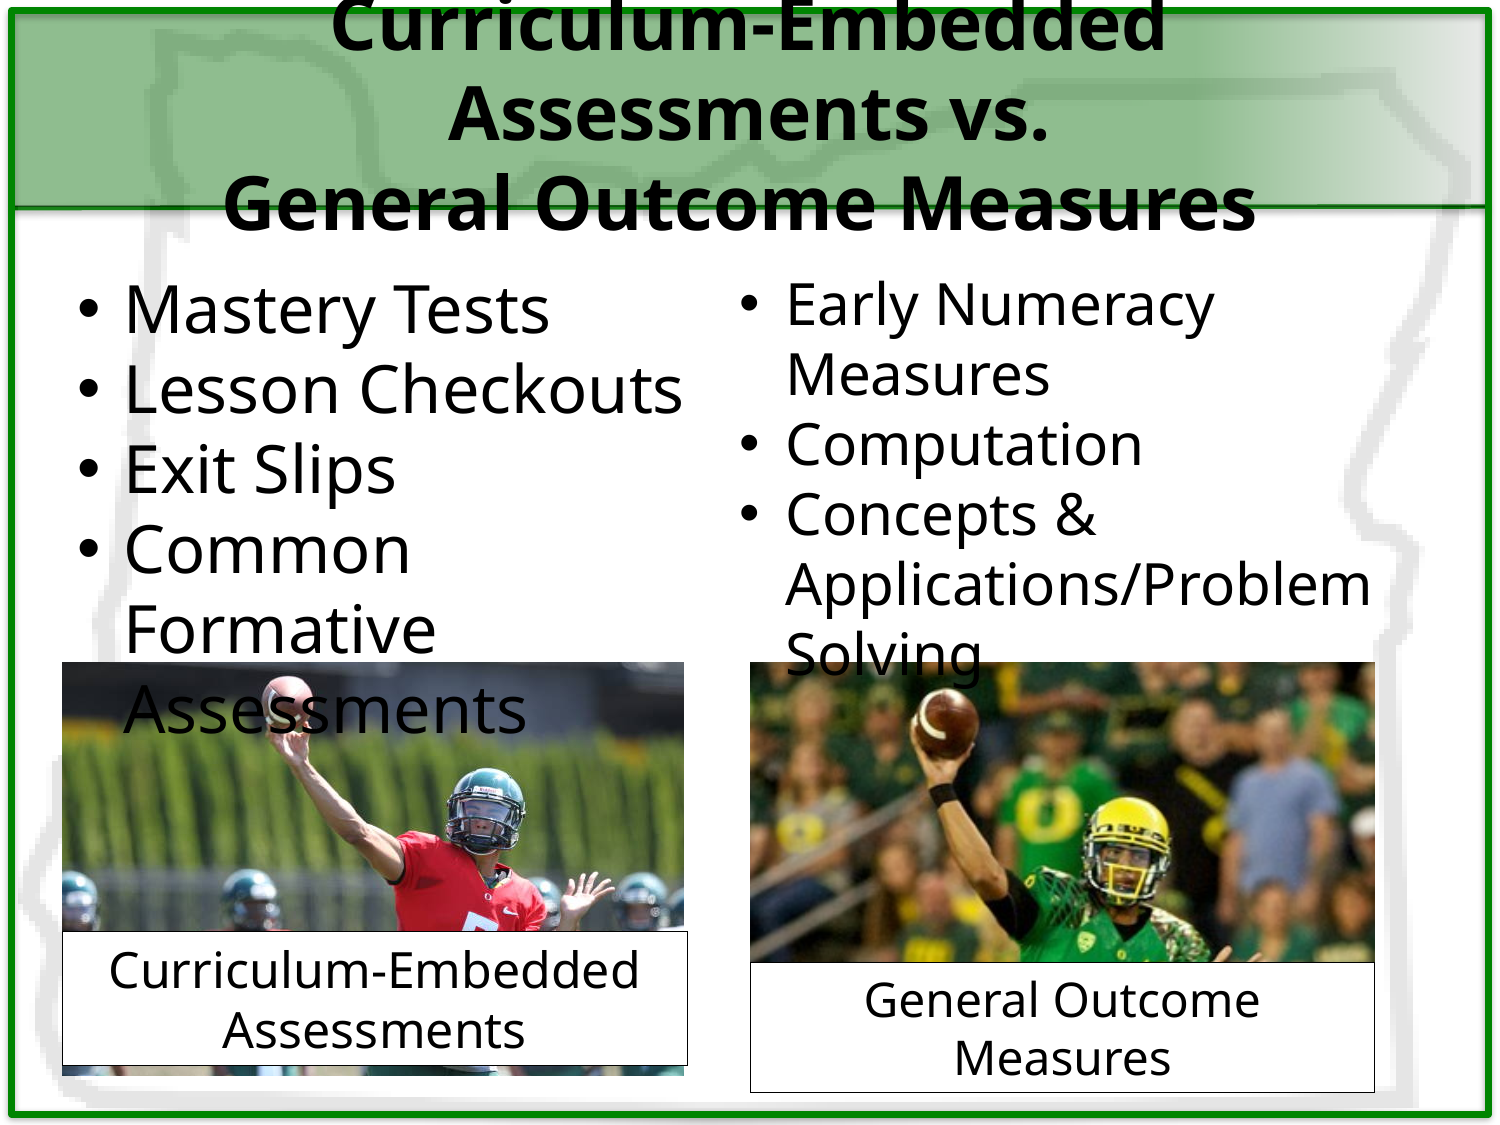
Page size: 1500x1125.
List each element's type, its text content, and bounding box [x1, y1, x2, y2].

title Curriculum-Embedded Assessments vs. General Outcome Measures [75, 29, 1425, 191]
text_box General Outcome Measures [750, 1087, 1375, 1093]
text_box Early Numeracy Measures Computation Concepts & Applications/Problem Solving [725, 259, 1458, 695]
picture [749, 662, 1376, 1080]
text_box Mastery Tests Lesson Checkouts Exit Slips Common Formative Assessments [62, 259, 725, 755]
picture [62, 662, 684, 1076]
